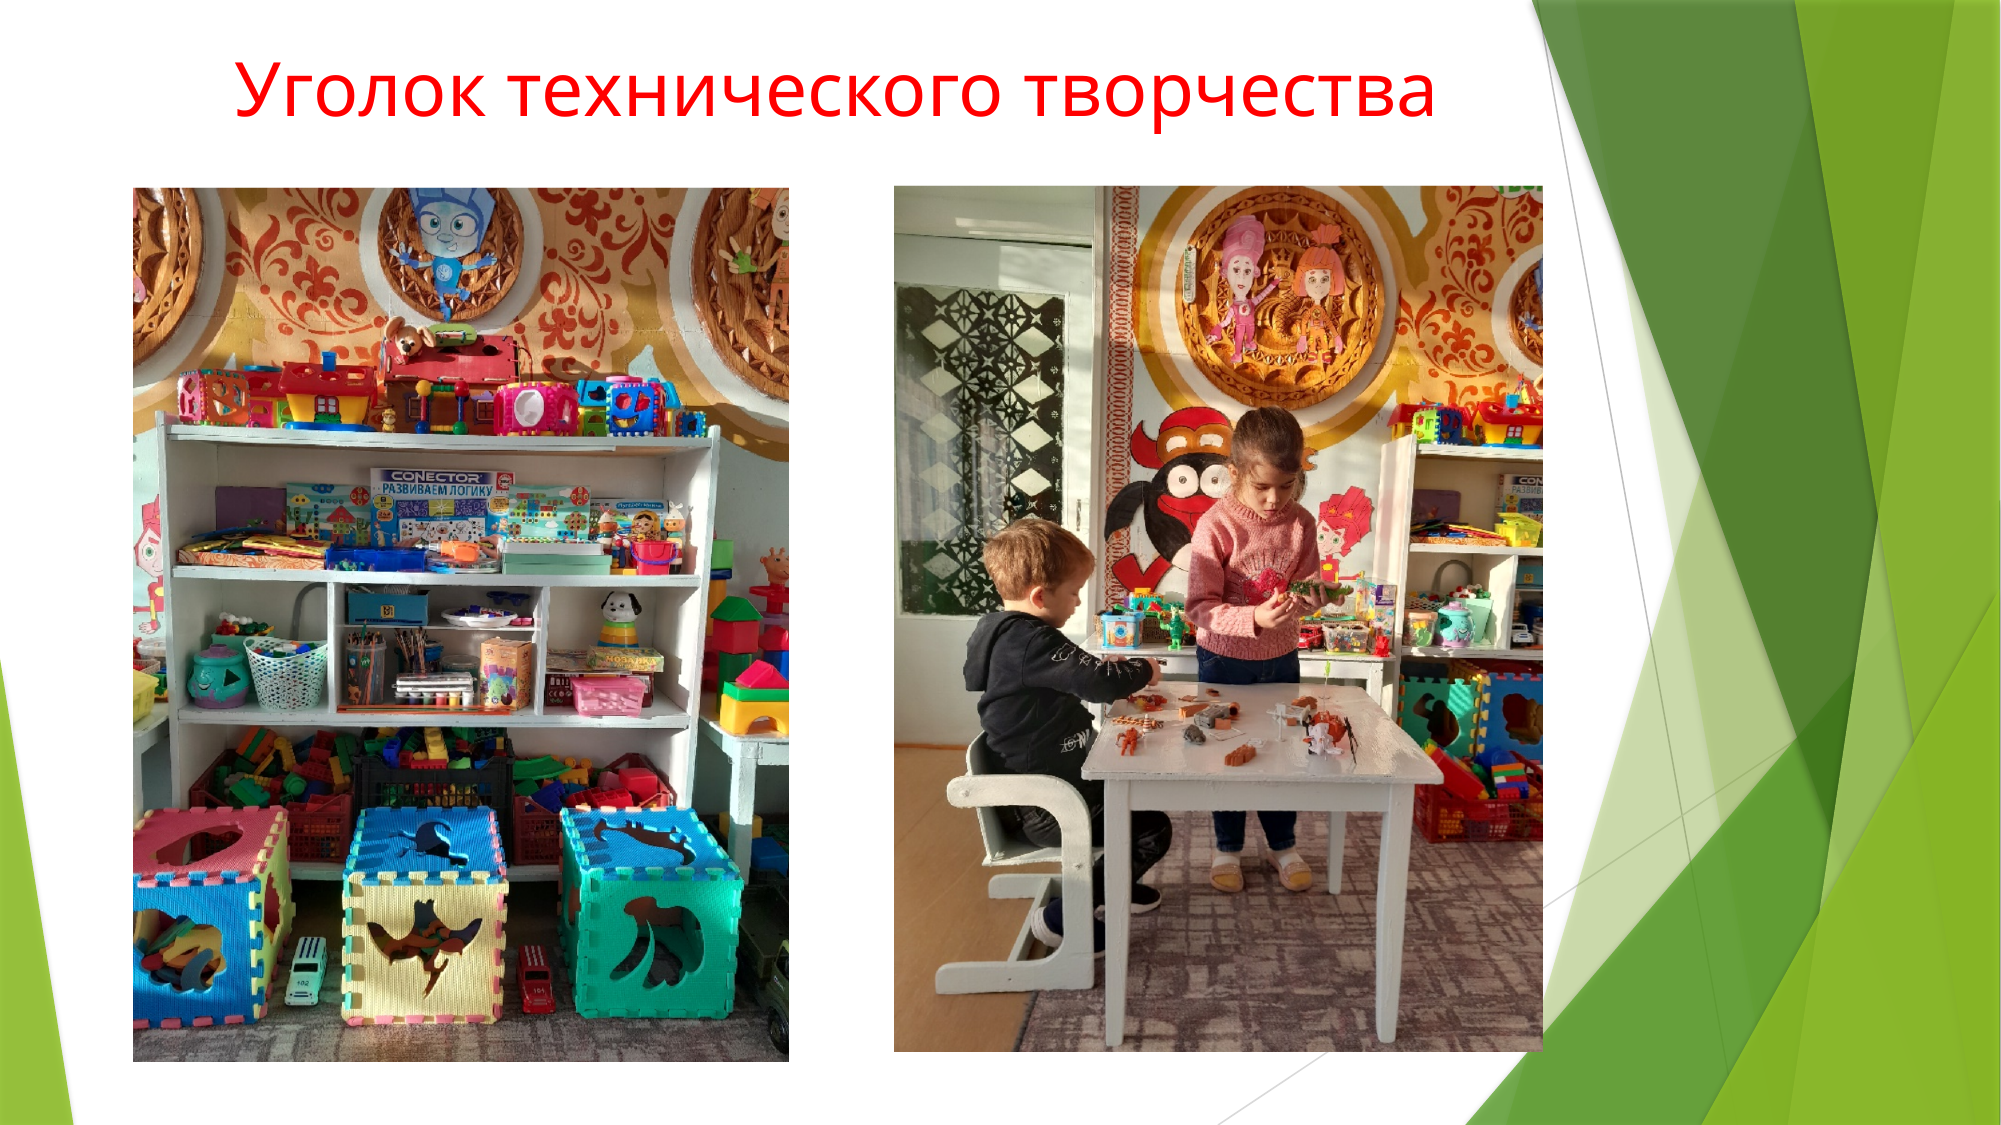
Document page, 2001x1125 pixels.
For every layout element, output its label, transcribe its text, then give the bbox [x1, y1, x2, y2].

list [784, 293, 1652, 944]
picture [133, 188, 789, 296]
picture [894, 186, 1543, 293]
picture [894, 944, 1543, 1051]
picture [133, 954, 789, 1061]
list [22, 296, 898, 954]
title Уголок технического творчества [132, 34, 1543, 251]
